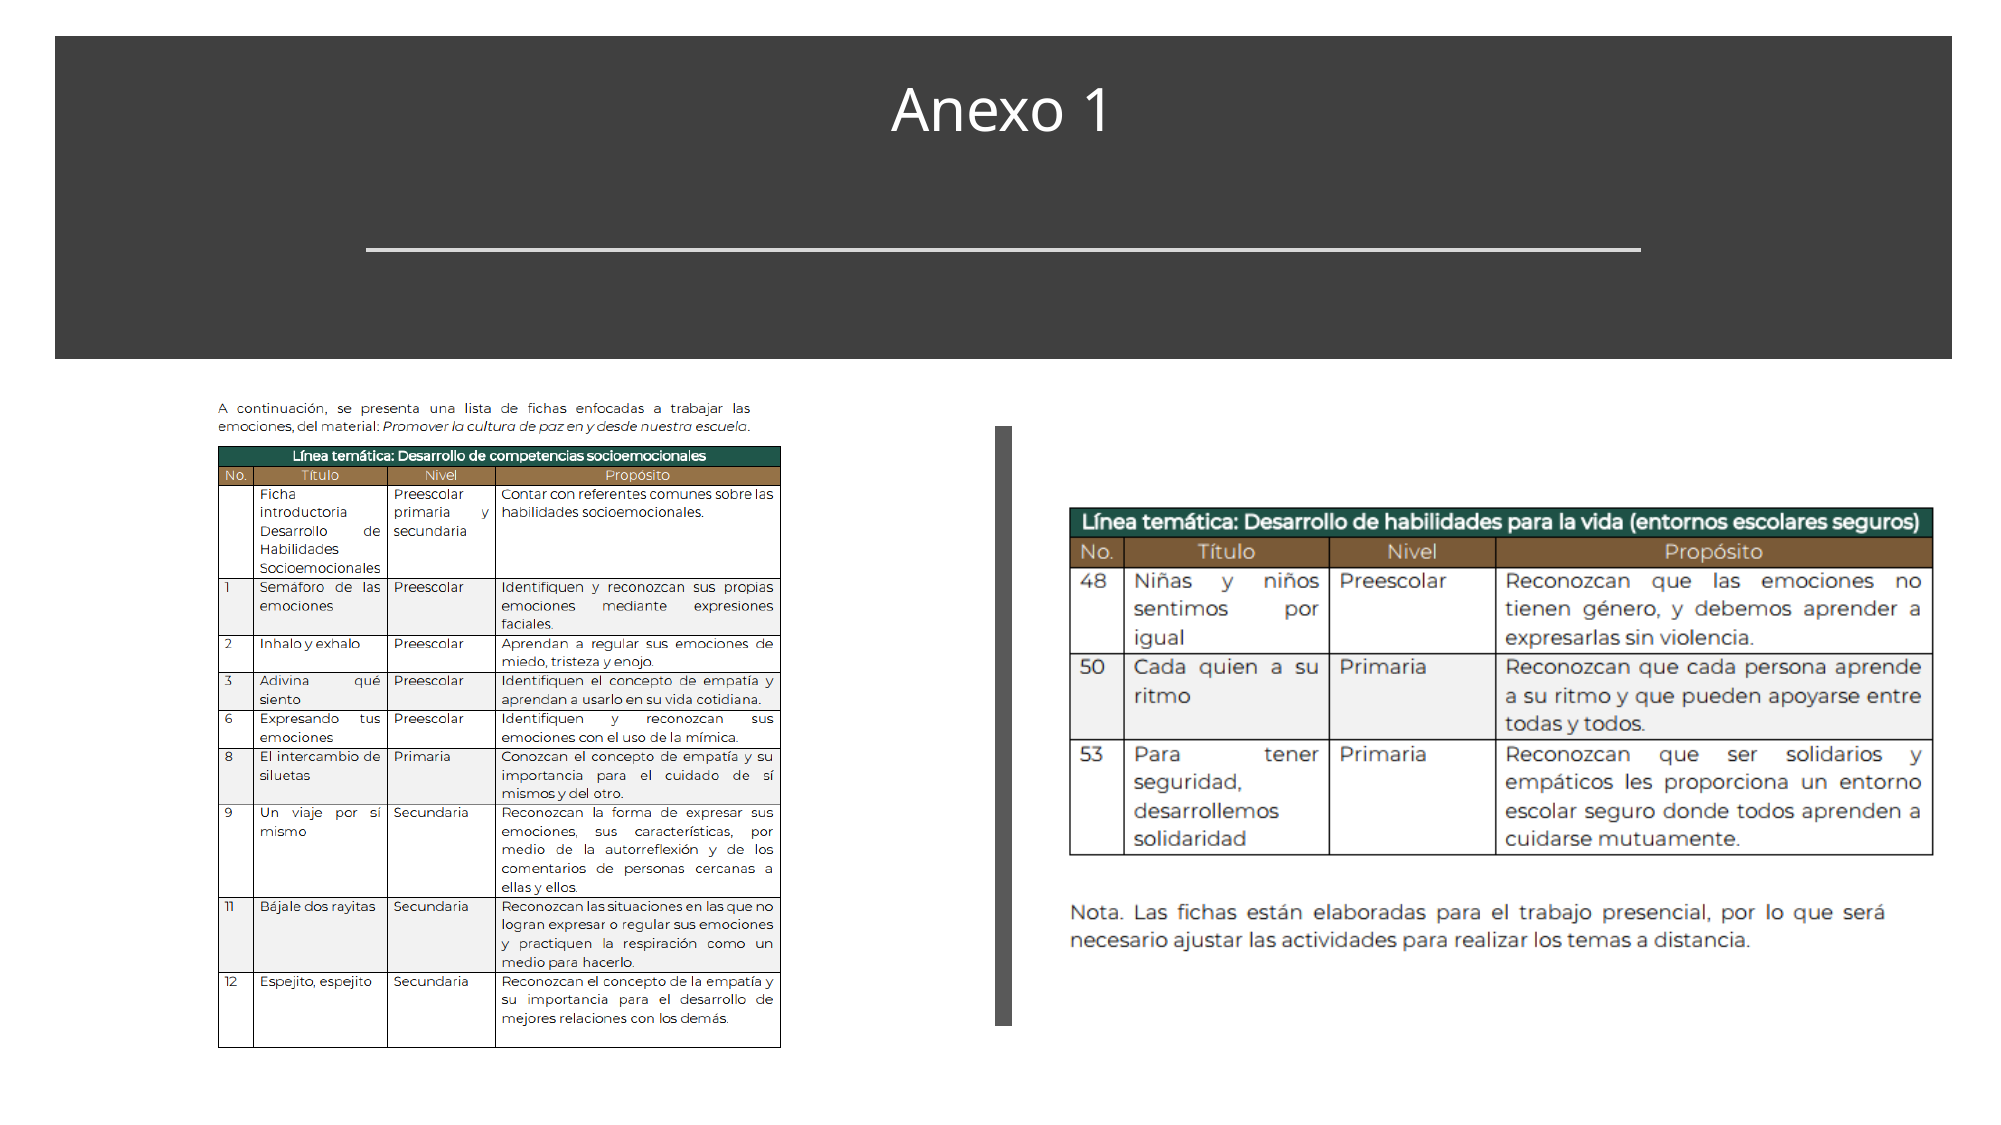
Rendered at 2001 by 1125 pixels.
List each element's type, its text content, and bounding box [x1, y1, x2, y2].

title Anexo 1 [89, 71, 1917, 224]
text_box [64, 45, 1942, 350]
picture [210, 398, 793, 1054]
picture [1057, 484, 1953, 968]
